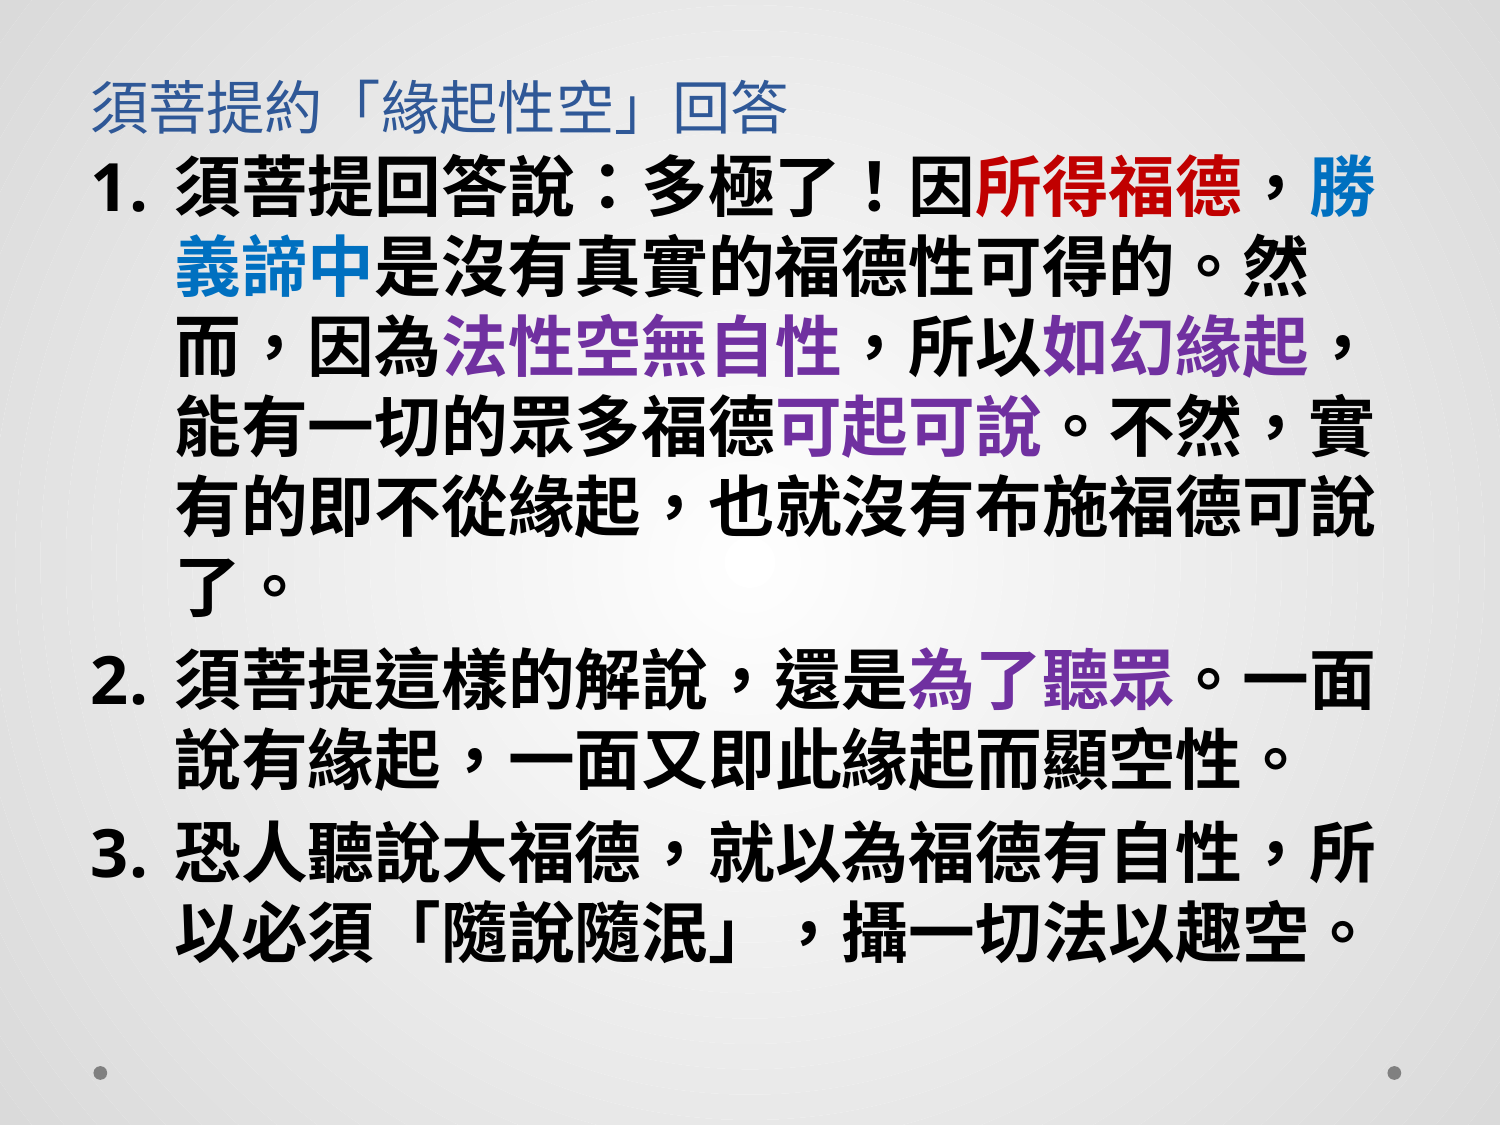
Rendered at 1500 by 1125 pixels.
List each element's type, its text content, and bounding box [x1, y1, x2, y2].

list 須菩提回答說：多極了！因所得福德，勝義諦中是沒有真實的福德性可得的。然而，因為法性空無自性，所以如幻緣起，能有一切的眾多福德可起可說。不然，實有的即不從緣起，也就沒有布施福德可說了。 須菩提這樣的解說，還是為了聽眾。一面說有緣起，一面又即此緣起而顯空性。 恐人聽說大福德，就以為福德有自性，所以必須「隨說隨泯」，攝一切法以趣空。 [74, 136, 1426, 1059]
title 須菩提約「緣起性空」回答 [75, 0, 1425, 136]
